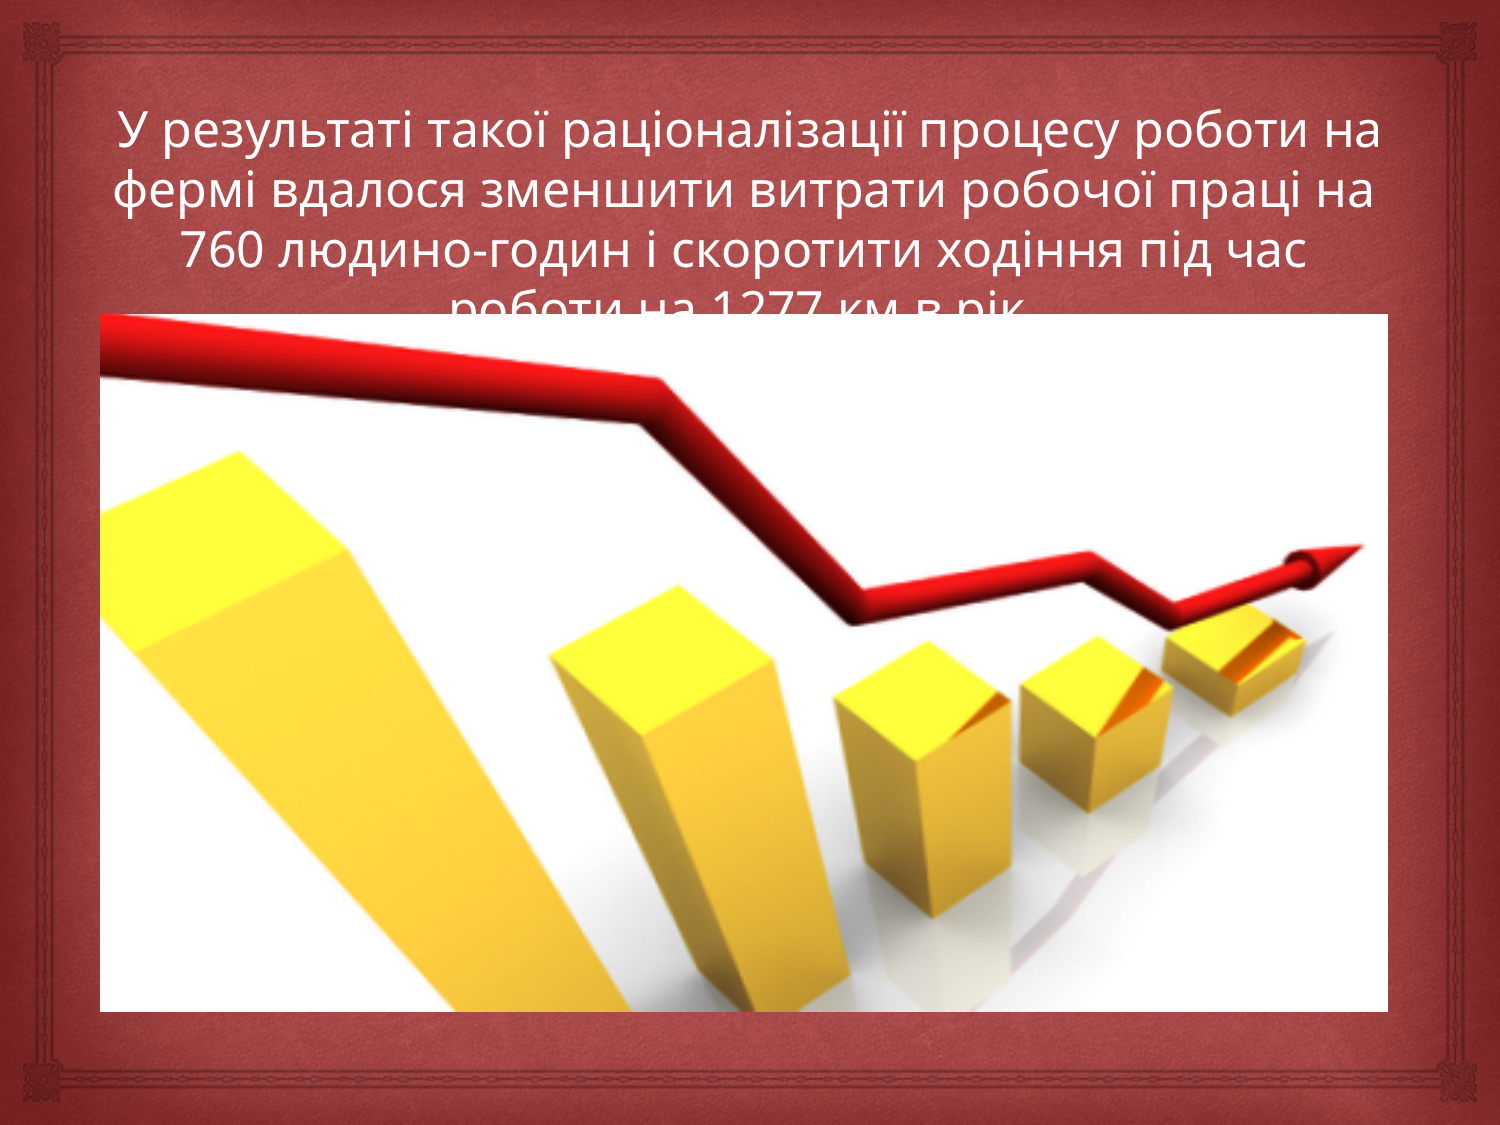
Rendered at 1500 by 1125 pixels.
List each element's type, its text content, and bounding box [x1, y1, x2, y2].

picture [0, 0, 1500, 1125]
subtitle У результаті такої раціоналізації процесу роботи на фермі вдалося зменшити витрати робочої праці на 760 людино-годин і скоротити ходіння під час роботи на 1277 км в рік. [76, 90, 1412, 378]
